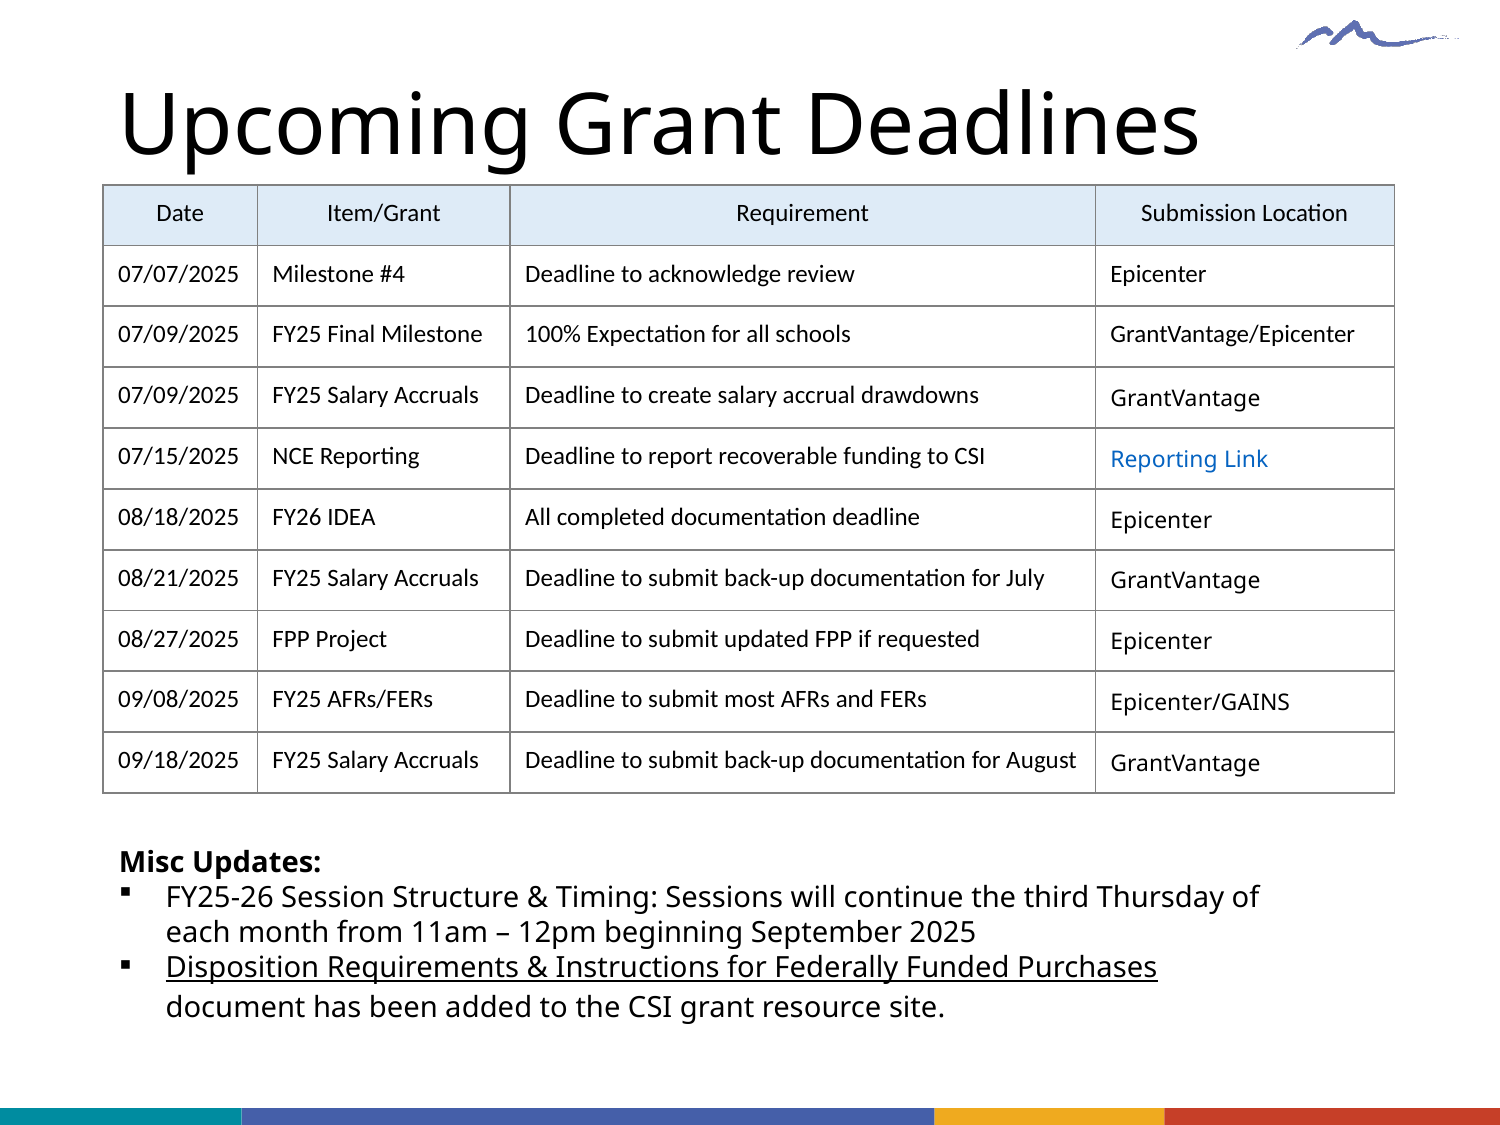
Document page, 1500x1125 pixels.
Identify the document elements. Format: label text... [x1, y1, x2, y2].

table_cell Epicenter/GAINS [1096, 672, 1394, 731]
table_cell FY25 AFRs/FERs [258, 672, 509, 731]
table_header Item/Grant [258, 186, 509, 245]
table_cell Deadline to submit updated FPP if requested [511, 611, 1095, 670]
table_cell Milestone #4 [258, 246, 509, 305]
table_cell Deadline to create salary accrual drawdowns [511, 368, 1095, 427]
table_cell Reporting Link [1096, 429, 1394, 488]
table_cell Epicenter [1096, 246, 1394, 305]
table_cell All completed documentation deadline [511, 490, 1095, 549]
table_cell 08/27/2025 [104, 611, 257, 670]
table_cell Deadline to submit back-up documentation for July [511, 551, 1095, 610]
table_cell NCE Reporting [258, 429, 509, 488]
table_cell 09/18/2025 [104, 733, 257, 792]
table_cell FY25 Salary Accruals [258, 368, 509, 427]
table_cell Deadline to submit back-up documentation for August [511, 733, 1095, 792]
table_cell FY25 Salary Accruals [258, 733, 509, 792]
table_cell Deadline to report recoverable funding to CSI [511, 429, 1095, 488]
table_cell GrantVantage [1096, 551, 1394, 610]
title Upcoming Grant Deadlines [103, 17, 1397, 236]
table_cell FY26 IDEA [258, 490, 509, 549]
table_cell GrantVantage [1096, 733, 1394, 792]
table_cell 07/07/2025 [104, 246, 257, 305]
table_cell 08/21/2025 [104, 551, 257, 610]
table_cell 100% Expectation for all schools [511, 307, 1095, 366]
table_cell FPP Project [258, 611, 509, 670]
table_cell 09/08/2025 [104, 672, 257, 731]
table_header Requirement [511, 186, 1095, 245]
table_cell FY25 Salary Accruals [258, 551, 509, 610]
table_cell FY25 Final Milestone [258, 307, 509, 366]
table_cell Epicenter [1096, 490, 1394, 549]
table_header Submission Location [1096, 186, 1394, 245]
table_cell Deadline to acknowledge review [511, 246, 1095, 305]
table_cell 08/18/2025 [104, 490, 257, 549]
table_cell Epicenter [1096, 611, 1394, 670]
table_cell 07/09/2025 [104, 307, 257, 366]
table_header Date [104, 186, 257, 245]
picture [1397, 20, 1459, 49]
table_cell GrantVantage [1096, 368, 1394, 427]
table_cell 07/09/2025 [104, 368, 257, 427]
table_cell 07/15/2025 [104, 429, 257, 488]
table_cell GrantVantage/Epicenter [1096, 307, 1394, 366]
text_box Misc Updates: FY25-26 Session Structure & Timing: Sessions will continue the third Thursday of each month from 11am – 12pm beginning September 2025 Disposition Requirements & Instructions for Federally Funded Purchases document has been added to the CSI grant resource site. [103, 836, 1292, 1031]
table_cell Deadline to submit most AFRs and FERs [511, 672, 1095, 731]
